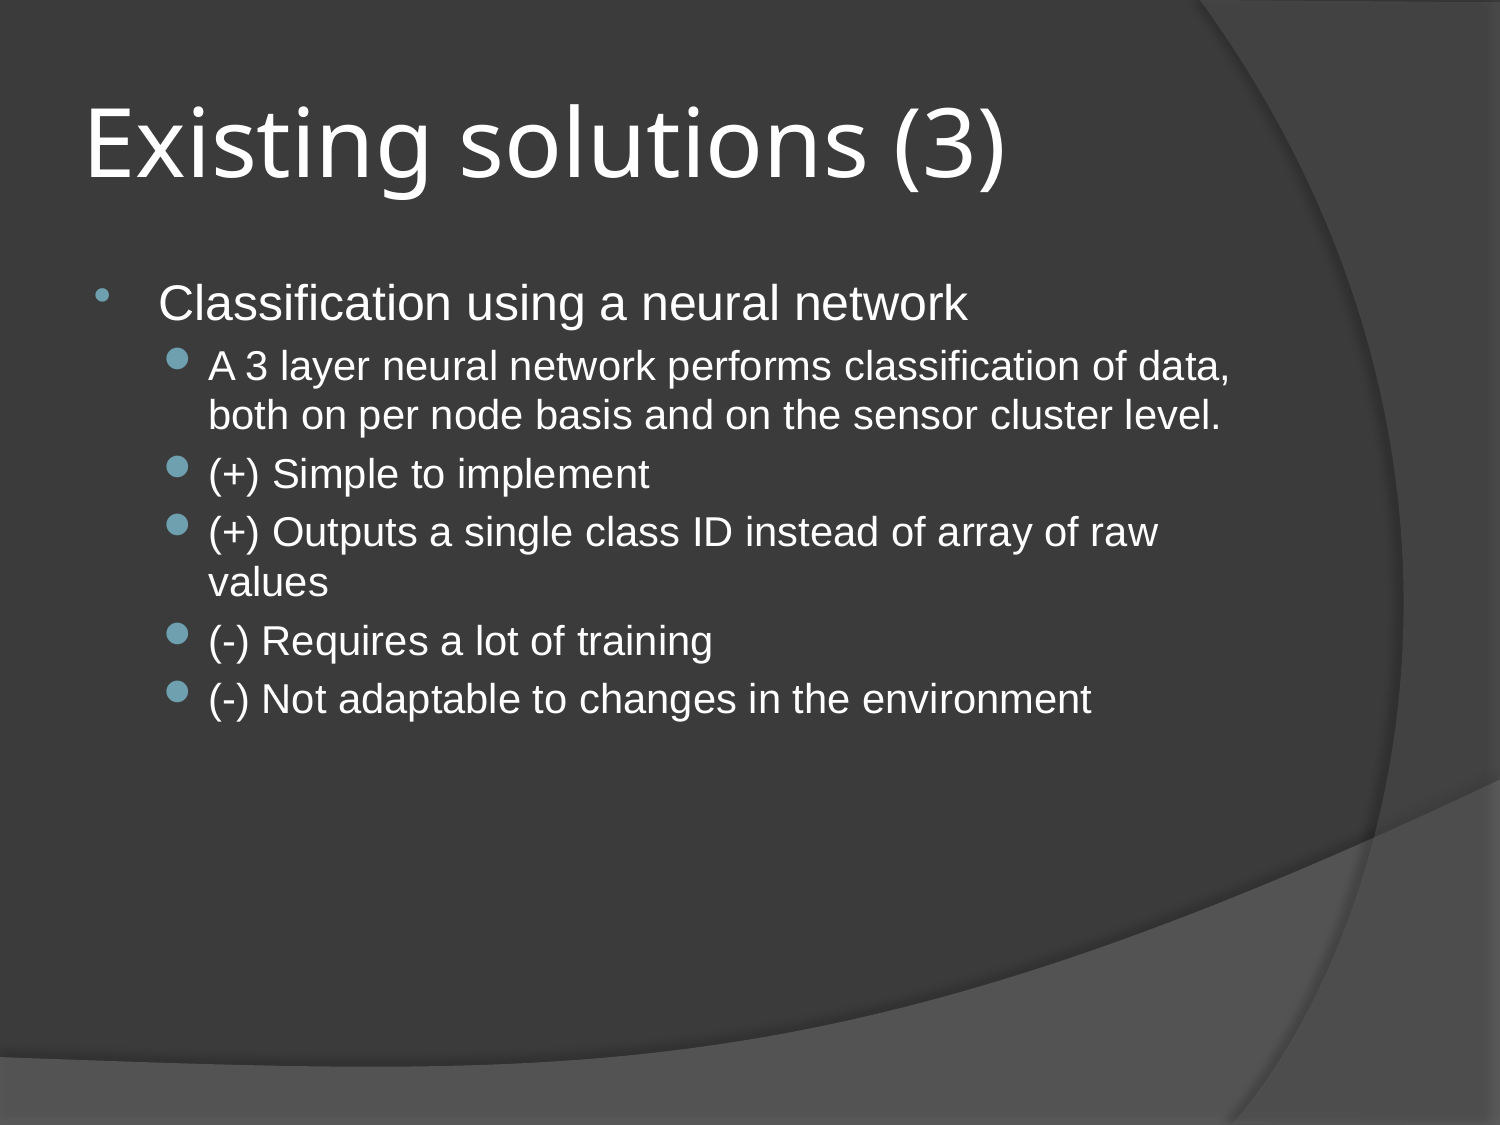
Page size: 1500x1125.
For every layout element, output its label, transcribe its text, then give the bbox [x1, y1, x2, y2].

title Existing solutions (3) [75, 45, 1300, 233]
list Classification using a neural network A 3 layer neural network performs classification of data, both on per node basis and on the sensor cluster level. (+) Simple to implement (+) Outputs a single class ID instead of array of raw values (-) Requires a lot of training (-) Not adaptable to changes in the environment [75, 262, 1300, 1005]
